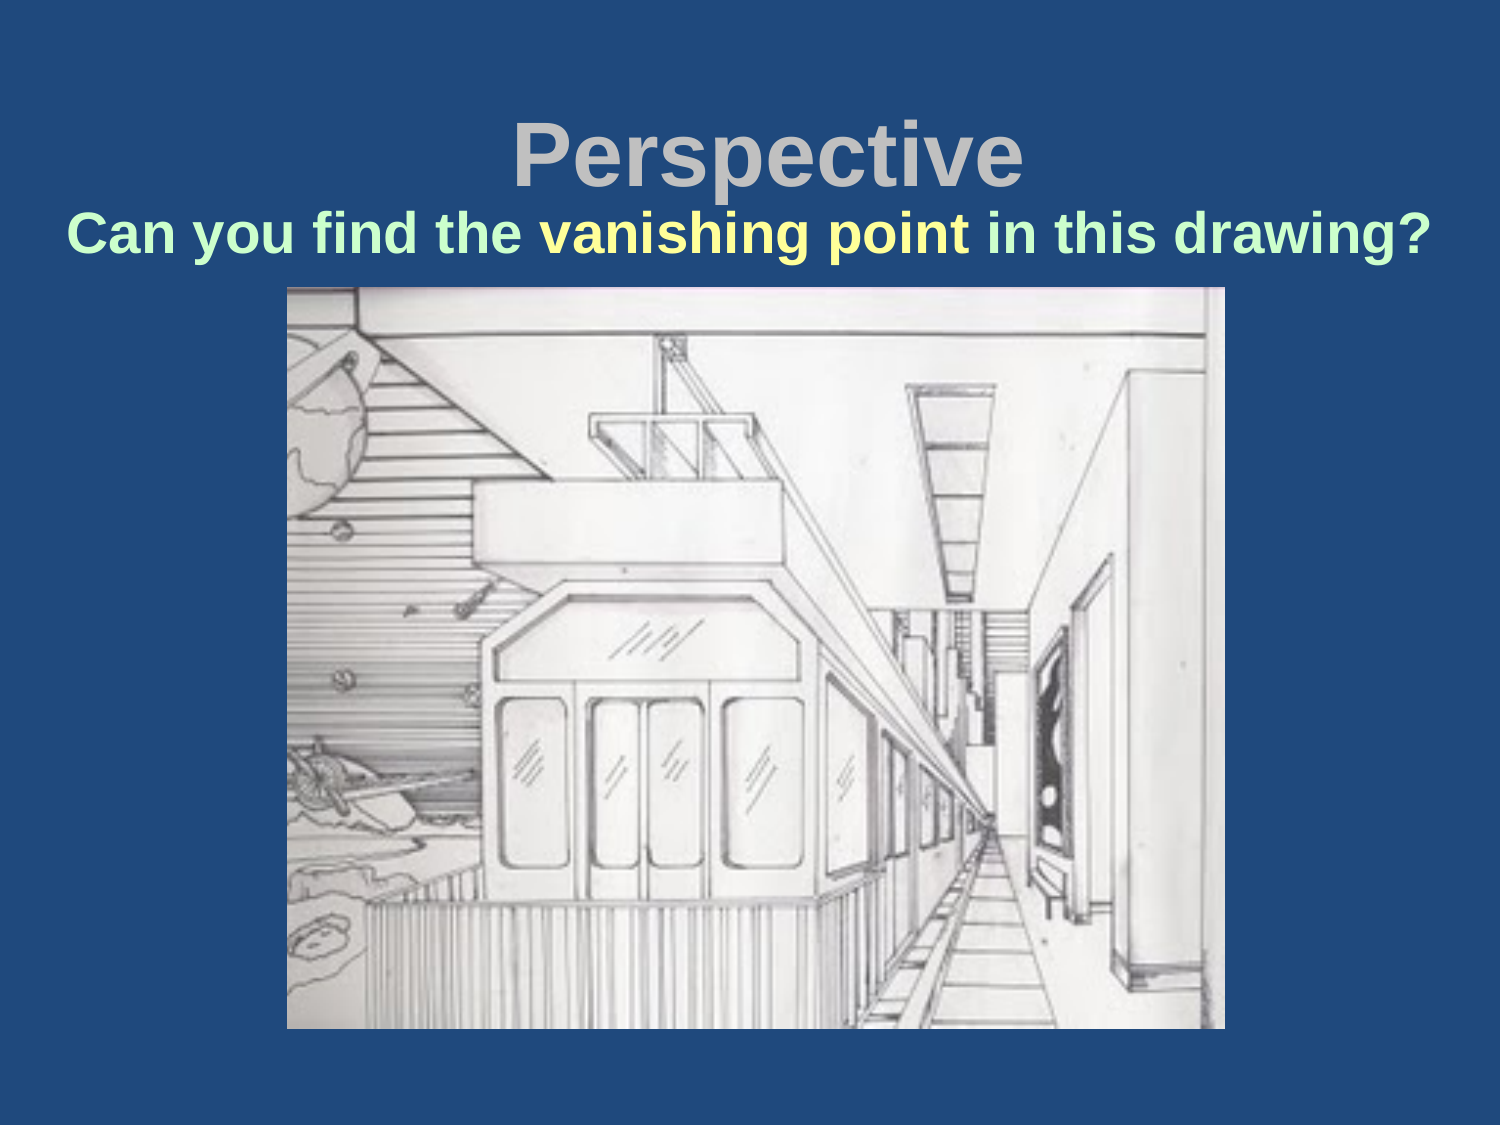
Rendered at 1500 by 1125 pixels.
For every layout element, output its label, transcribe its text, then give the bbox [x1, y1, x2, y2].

title Perspective [150, 62, 1388, 187]
list Can you find the vanishing point in this drawing? [0, 187, 1500, 388]
picture [287, 287, 1226, 1030]
